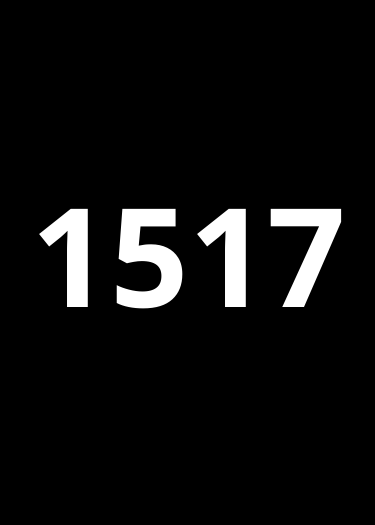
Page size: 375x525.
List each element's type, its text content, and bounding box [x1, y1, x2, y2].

text_box 1517 [17, 162, 362, 343]
